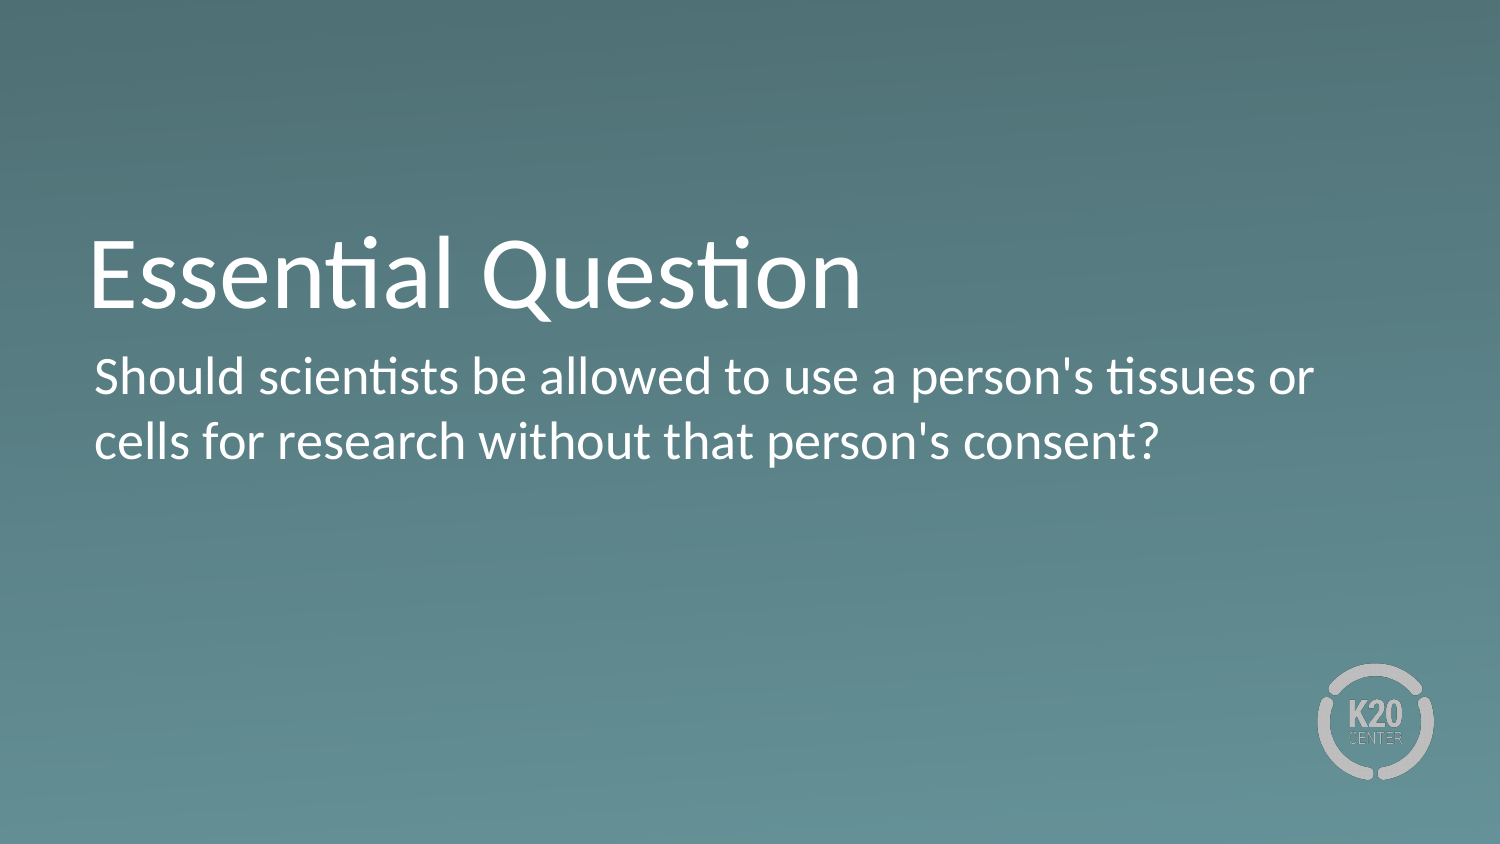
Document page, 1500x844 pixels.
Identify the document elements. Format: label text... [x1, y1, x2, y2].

title Essential Question [86, 161, 1362, 330]
picture [1300, 646, 1451, 797]
list Should scientists be allowed to use a person's tissues or cells for research without that person's consent? [86, 332, 1362, 519]
